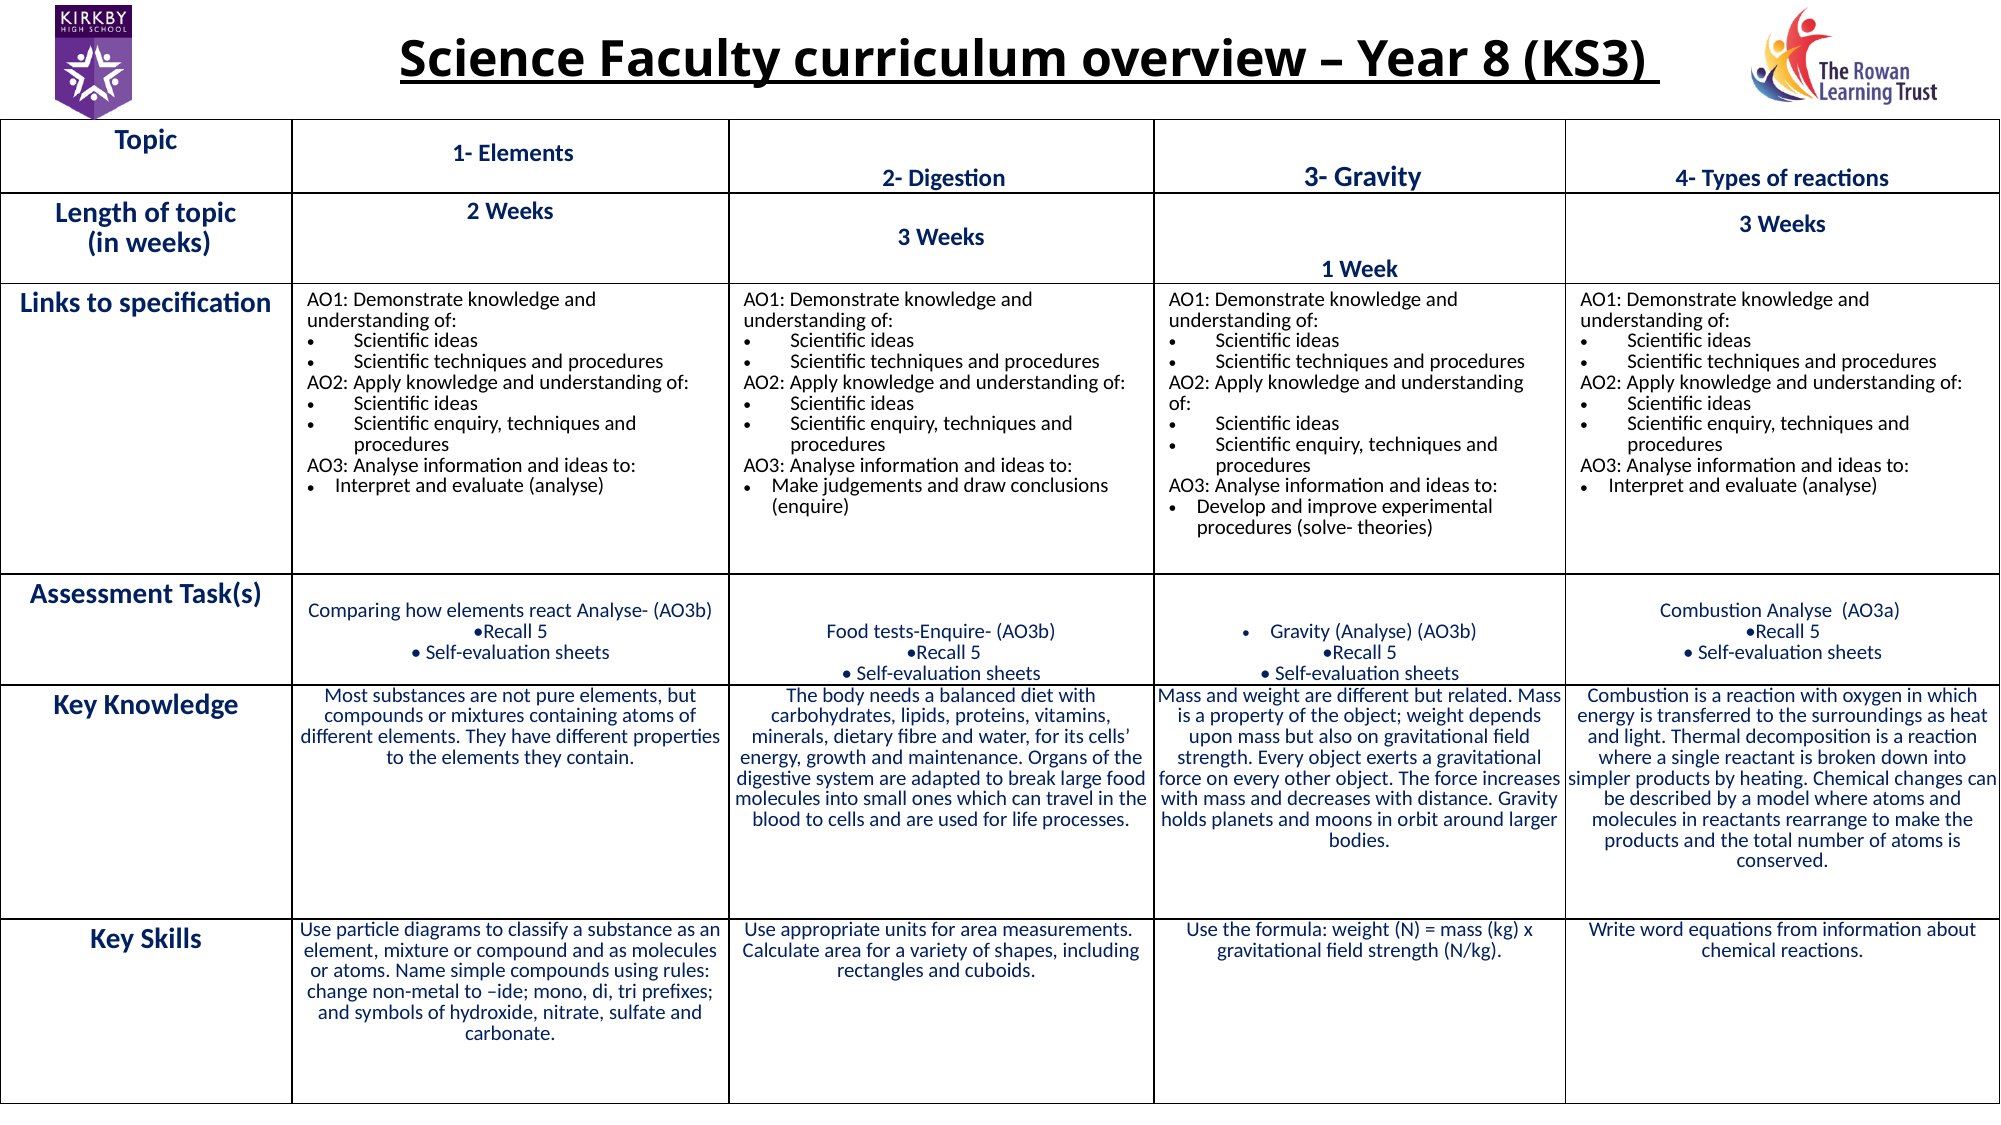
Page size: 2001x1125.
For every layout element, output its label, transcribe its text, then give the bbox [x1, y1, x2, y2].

table_cell Combustion is a reaction with oxygen in which energy is transferred to the surroundings as heat and light. Thermal decomposition is a reaction where a single reactant is broken down into simpler products by heating. Chemical changes can be described by a model where atoms and molecules in reactants rearrange to make the products and the total number of atoms is conserved. [1566, 686, 1999, 918]
table_cell 3 Weeks [1566, 194, 1999, 283]
picture [55, 5, 132, 120]
table_cell Combustion Analyse (AO3a) •Recall 5 • Self-evaluation sheets [1566, 575, 1999, 684]
table_cell AO1: Demonstrate knowledge and understanding of: Scientific ideas Scientific techniques and procedures AO2: Apply knowledge and understanding of: Scientific ideas Scientific enquiry, techniques and procedures AO3: Analyse information and ideas to: Develop and improve experimental procedures (solve- theories) [1155, 284, 1565, 573]
picture [1738, 5, 1944, 107]
table_header 4- Types of reactions [1566, 120, 1999, 192]
table_cell Write word equations from information about chemical reactions. [1566, 920, 1999, 1103]
table_header 2- Digestion [730, 120, 1153, 192]
table_cell 1 Week [1155, 194, 1565, 283]
table_cell 3 Weeks [730, 194, 1153, 283]
table_cell AO1: Demonstrate knowledge and understanding of: Scientific ideas Scientific techniques and procedures AO2: Apply knowledge and understanding of: Scientific ideas Scientific enquiry, techniques and procedures AO3: Analyse information and ideas to: Make judgements and draw conclusions (enquire) [730, 284, 1153, 573]
table_cell Key Knowledge [1, 686, 291, 918]
table_cell Assessment Task(s) [1, 575, 291, 684]
table_cell Mass and weight are different but related. Mass is a property of the object; weight depends upon mass but also on gravitational field strength. Every object exerts a gravitational force on every other object. The force increases with mass and decreases with distance. Gravity holds planets and moons in orbit around larger bodies. [1155, 686, 1565, 918]
table_cell Use appropriate units for area measurements. Calculate area for a variety of shapes, including rectangles and cuboids. [730, 920, 1153, 1103]
table_cell Comparing how elements react Analyse- (AO3b) •Recall 5 • Self-evaluation sheets [293, 575, 728, 684]
table_cell Links to specification [1, 284, 291, 573]
table_cell Food tests-Enquire- (AO3b) •Recall 5 • Self-evaluation sheets [730, 575, 1153, 684]
table_cell Most substances are not pure elements, but compounds or mixtures containing atoms of different elements. They have different properties to the elements they contain. [293, 686, 728, 918]
table_cell The body needs a balanced diet with carbohydrates, lipids, proteins, vitamins, minerals, dietary fibre and water, for its cells’ energy, growth and maintenance. Organs of the digestive system are adapted to break large food molecules into small ones which can travel in the blood to cells and are used for life processes. [730, 686, 1153, 918]
table_cell AO1: Demonstrate knowledge and understanding of: Scientific ideas Scientific techniques and procedures AO2: Apply knowledge and understanding of: Scientific ideas Scientific enquiry, techniques and procedures AO3: Analyse information and ideas to: Interpret and evaluate (analyse) [293, 284, 728, 573]
table_cell 2 Weeks [293, 194, 728, 283]
table_cell AO1: Demonstrate knowledge and understanding of: Scientific ideas Scientific techniques and procedures AO2: Apply knowledge and understanding of: Scientific ideas Scientific enquiry, techniques and procedures AO3: Analyse information and ideas to: Interpret and evaluate (analyse) [1566, 284, 1999, 573]
table_cell Use the formula: weight (N) = mass (kg) x gravitational field strength (N/kg). [1155, 920, 1565, 1103]
table_cell Use particle diagrams to classify a substance as an element, mixture or compound and as molecules or atoms. Name simple compounds using rules: change non-metal to –ide; mono, di, tri prefixes; and symbols of hydroxide, nitrate, sulfate and carbonate. [293, 920, 728, 1103]
table_header Topic [1, 120, 291, 192]
table_header 3- Gravity [1155, 120, 1565, 192]
title Science Faculty curriculum overview – Year 8 (KS3) [167, 0, 1893, 119]
table_cell Gravity (Analyse) (AO3b) •Recall 5 • Self-evaluation sheets [1155, 575, 1565, 684]
table_header 1- Elements [293, 120, 728, 192]
table_cell Key Skills [1, 920, 291, 1103]
table_cell Length of topic (in weeks) [1, 194, 291, 283]
